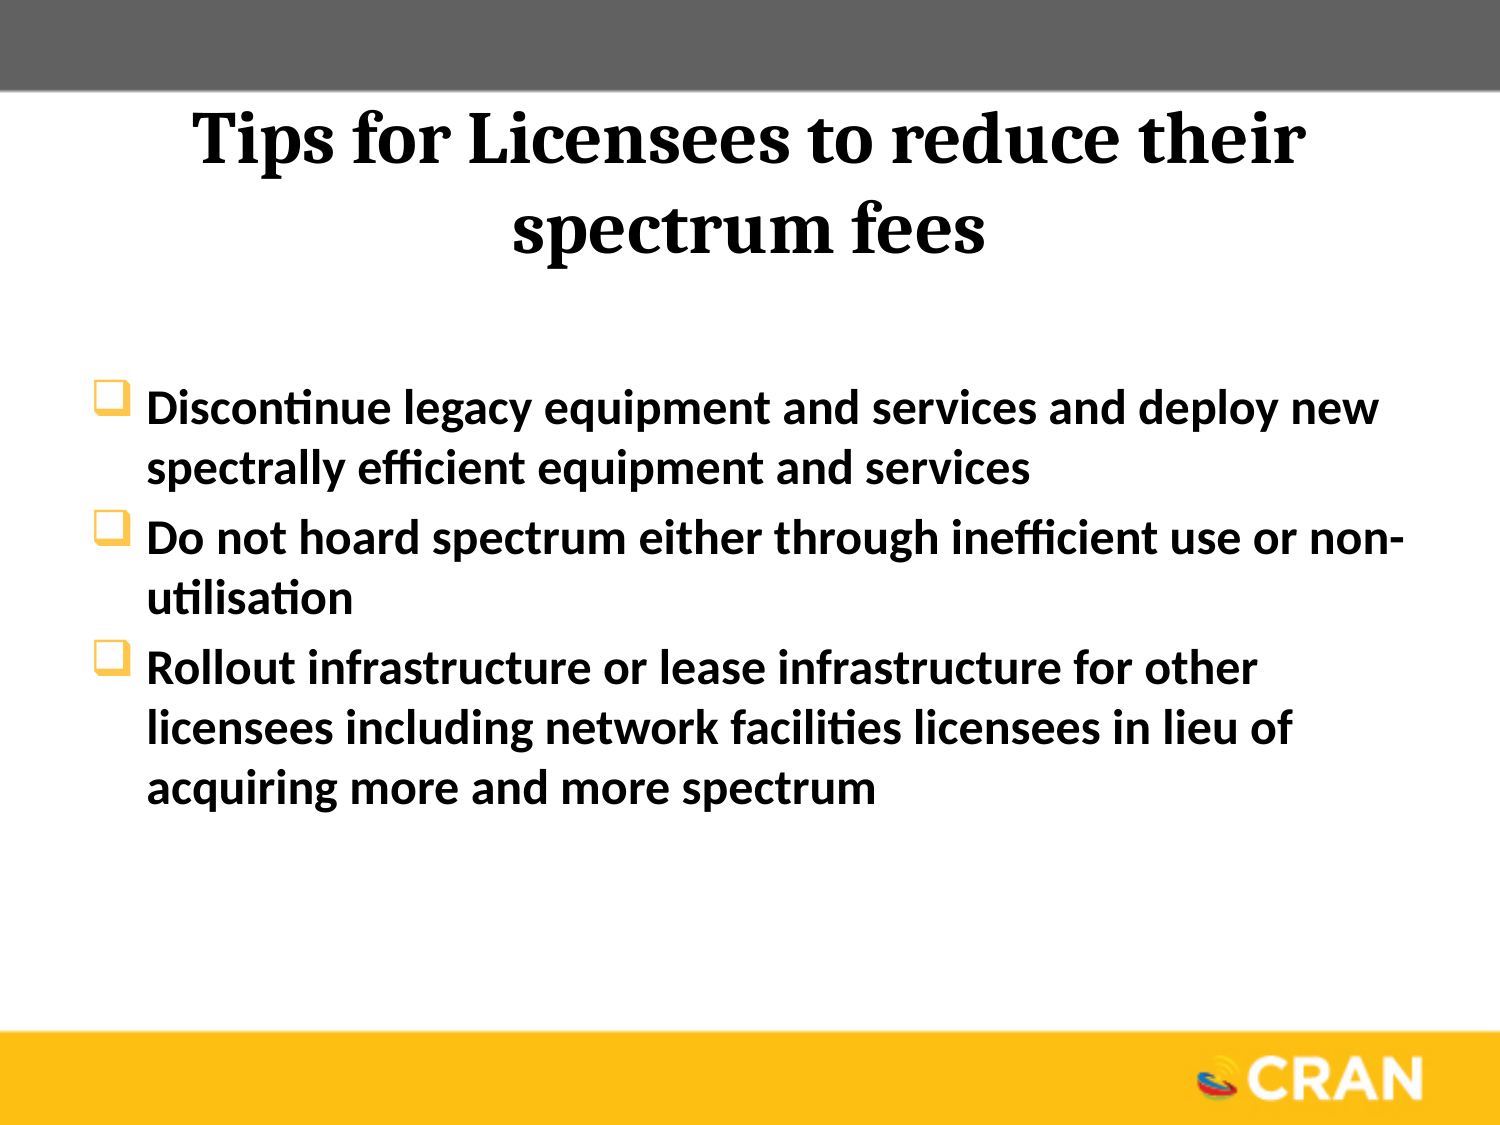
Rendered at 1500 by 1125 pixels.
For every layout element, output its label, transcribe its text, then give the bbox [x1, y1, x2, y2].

list Discontinue legacy equipment and services and deploy new spectrally efficient equipment and services Do not hoard spectrum either through inefficient use or non-utilisation Rollout infrastructure or lease infrastructure for other licensees including network facilities licensees in lieu of acquiring more and more spectrum [75, 367, 1425, 1078]
picture [0, 0, 1500, 1125]
title Tips for Licensees to reduce their spectrum fees [75, 94, 1425, 263]
